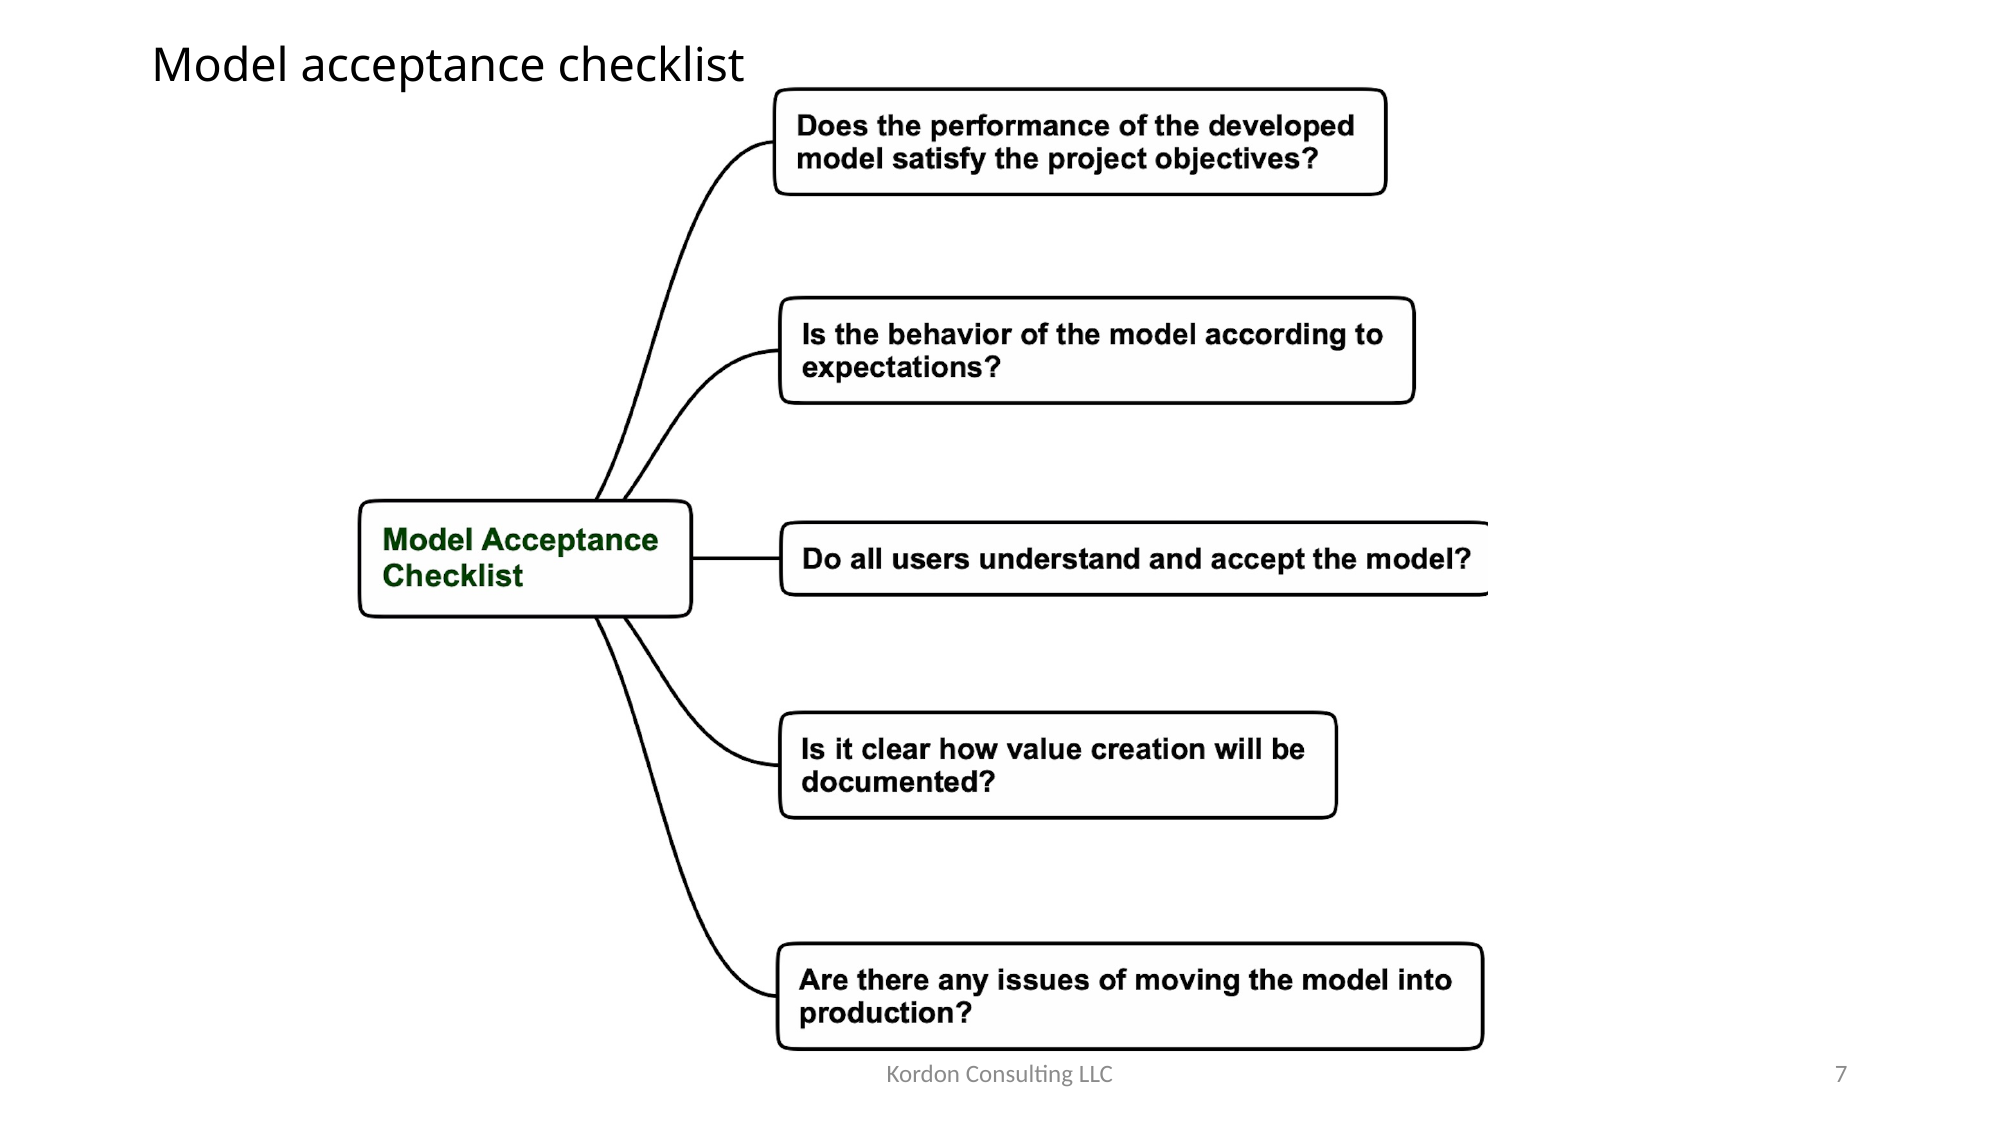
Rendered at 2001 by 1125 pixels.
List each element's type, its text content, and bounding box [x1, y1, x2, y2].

title Model acceptance checklist [136, 33, 1862, 99]
slide_number 7 [1412, 1042, 1863, 1103]
picture [348, 81, 1488, 1060]
footer Kordon Consulting LLC [662, 1060, 1338, 1103]
